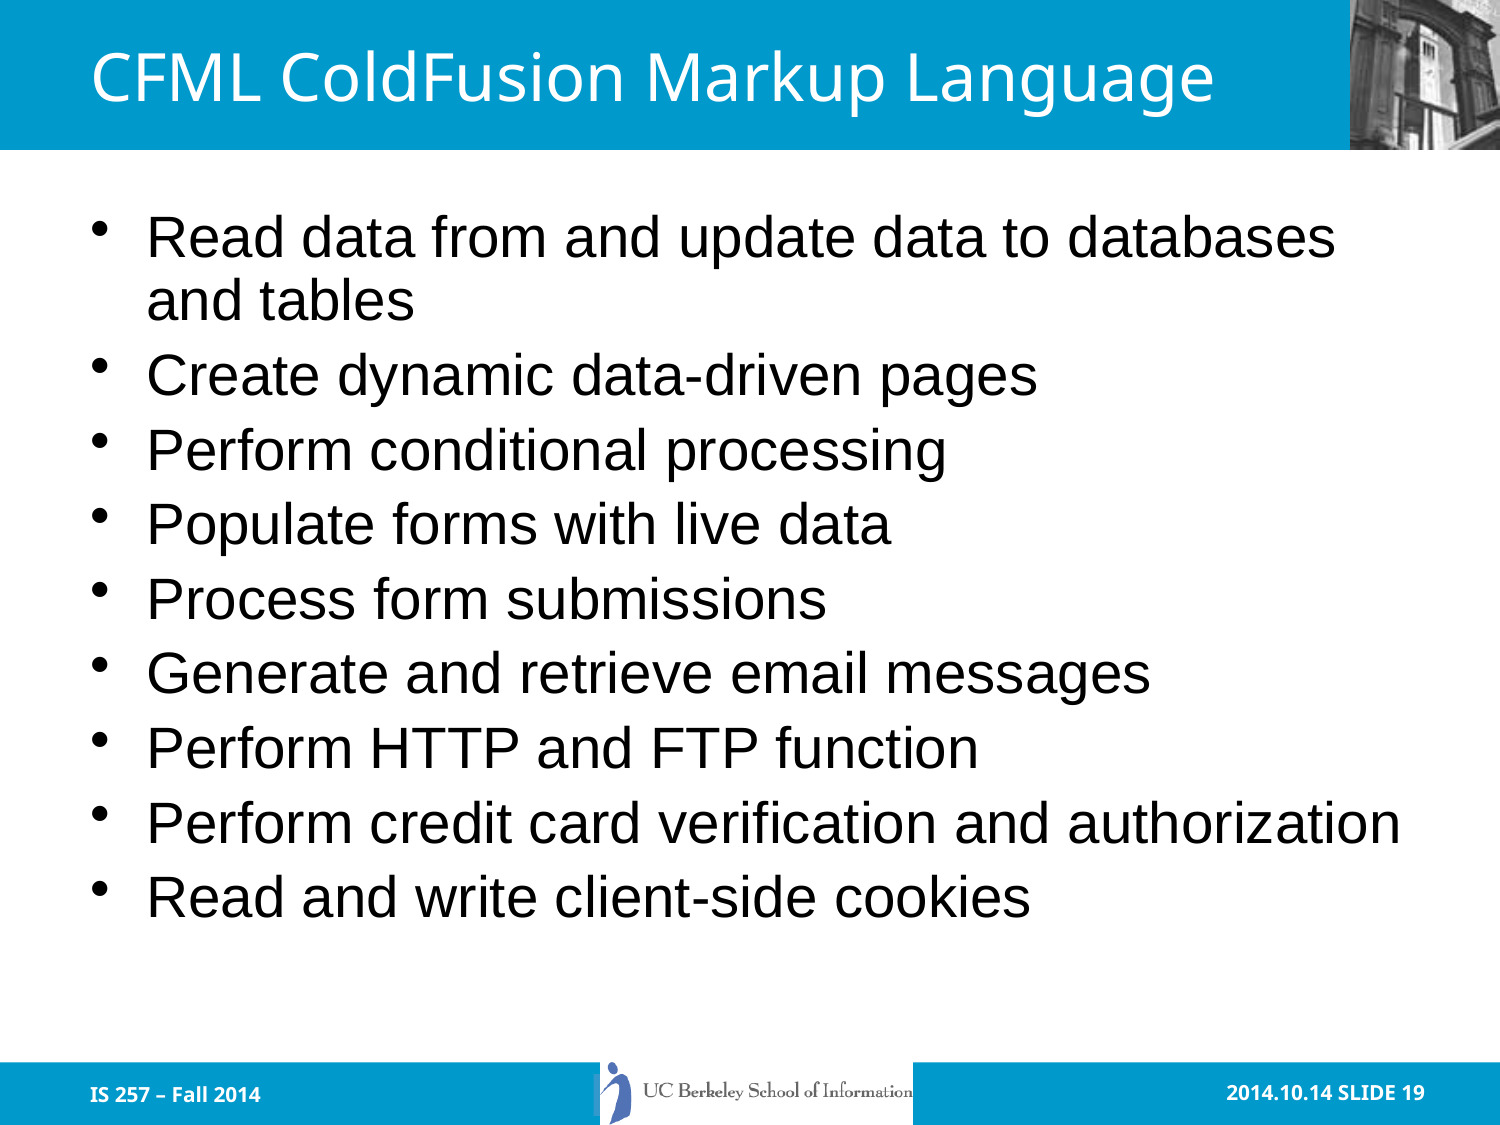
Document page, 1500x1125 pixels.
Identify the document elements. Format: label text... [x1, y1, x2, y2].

list Read data from and update data to databases and tables Create dynamic data-driven pages Perform conditional processing Populate forms with live data Process form submissions Generate and retrieve email messages Perform HTTP and FTP function Perform credit card verification and authorization Read and write client-side cookies [75, 200, 1425, 1013]
slide_number IS 257 – Fall 2014 [75, 1062, 388, 1125]
picture [1351, 0, 1500, 150]
title CFML ColdFusion Markup Language [75, 0, 1350, 150]
picture [594, 1062, 912, 1125]
